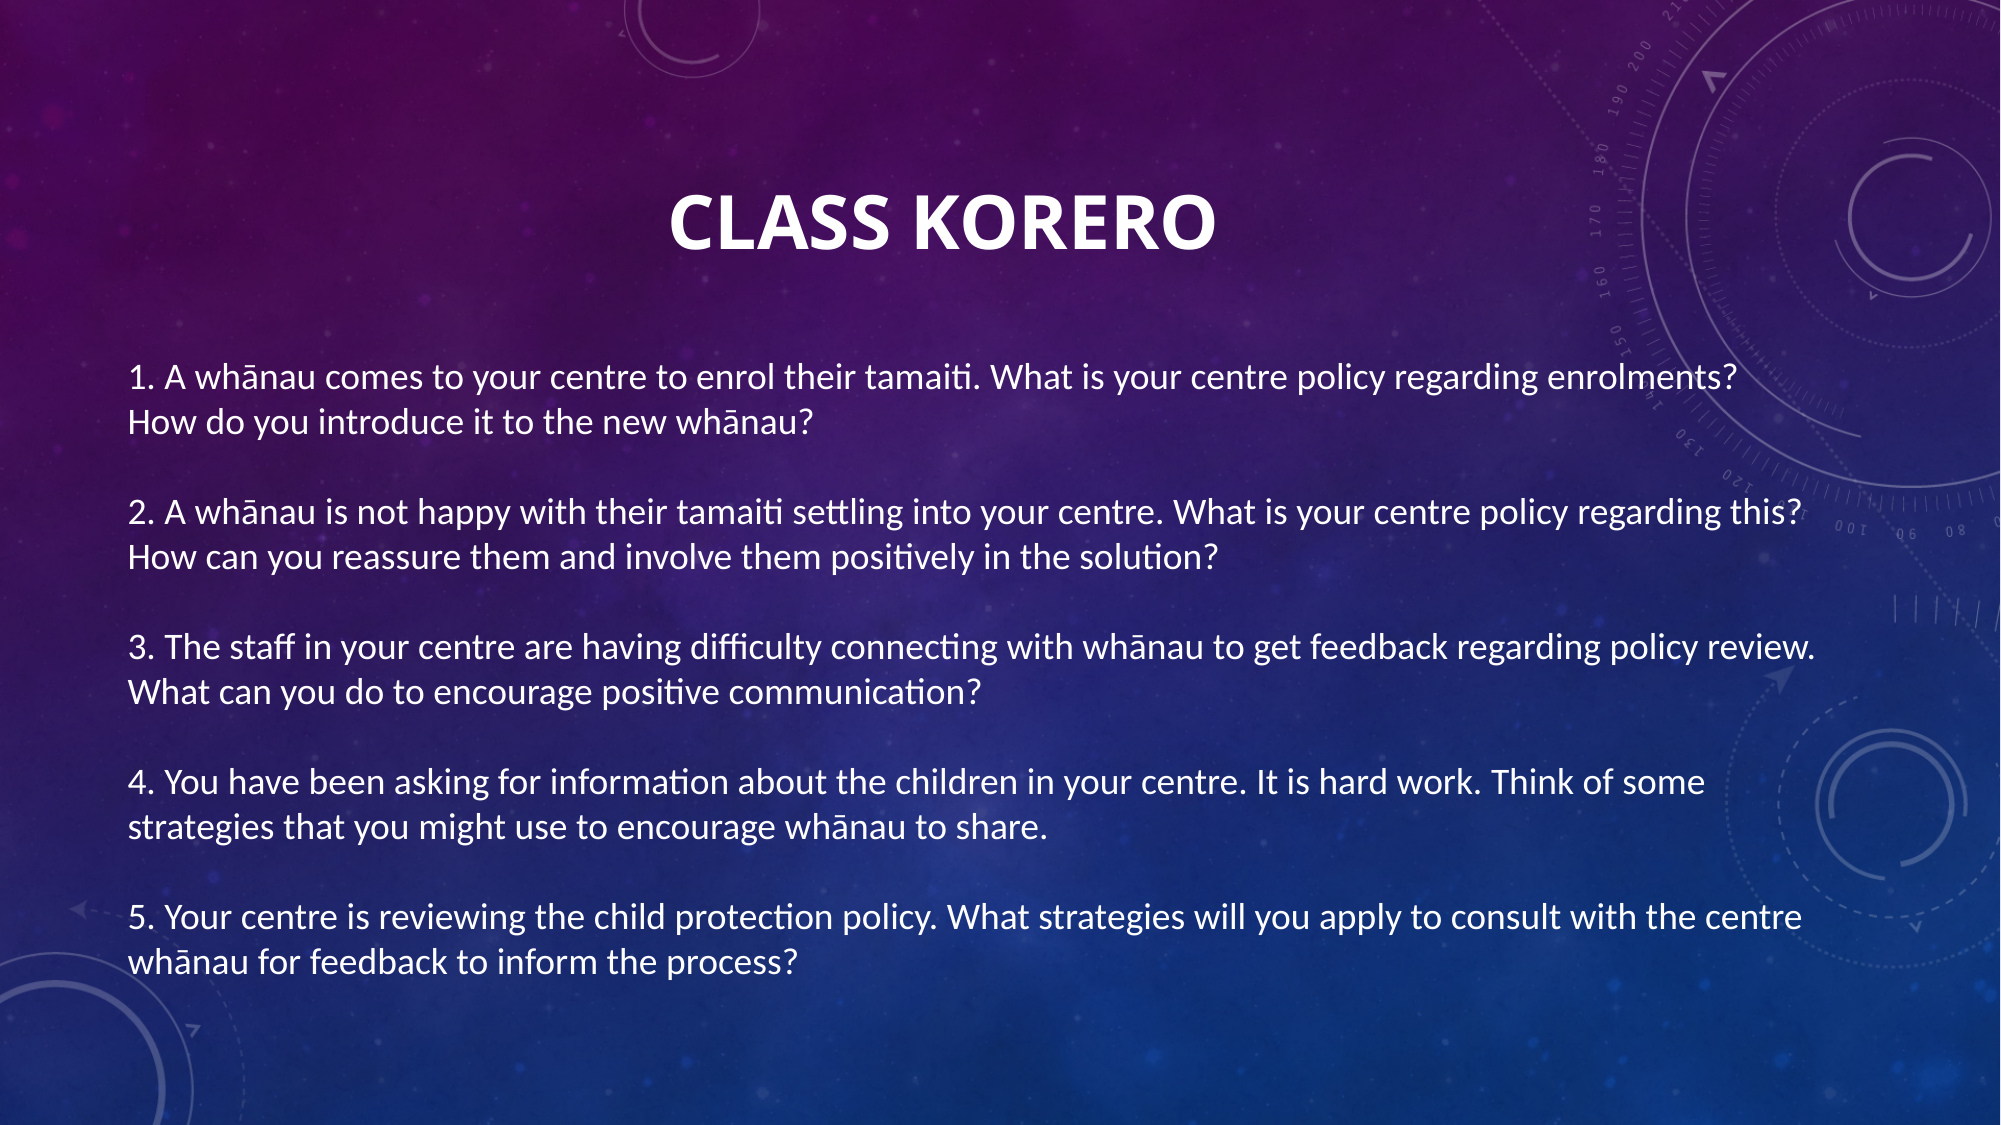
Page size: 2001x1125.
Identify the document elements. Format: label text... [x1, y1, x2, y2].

picture [0, 0, 2001, 1125]
title class korero [112, 99, 1775, 279]
list 1. A whānau comes to your centre to enrol their tamaiti. What is your centre policy regarding enrolments? How do you introduce it to the new whānau? 2. A whānau is not happy with their tamaiti settling into your centre. What is your centre policy regarding this? How can you reassure them and involve them positively in the solution? 3. The staff in your centre are having difficulty connecting with whānau to get feedback regarding policy review. What can you do to encourage positive communication? 4. You have been asking for information about the children in your centre. It is hard work. Think of some strategies that you might use to encourage whānau to share. 5. Your centre is reviewing the child protection policy. What strategies will you apply to consult with the centre whānau for feedback to inform the process? [112, 279, 1834, 1055]
